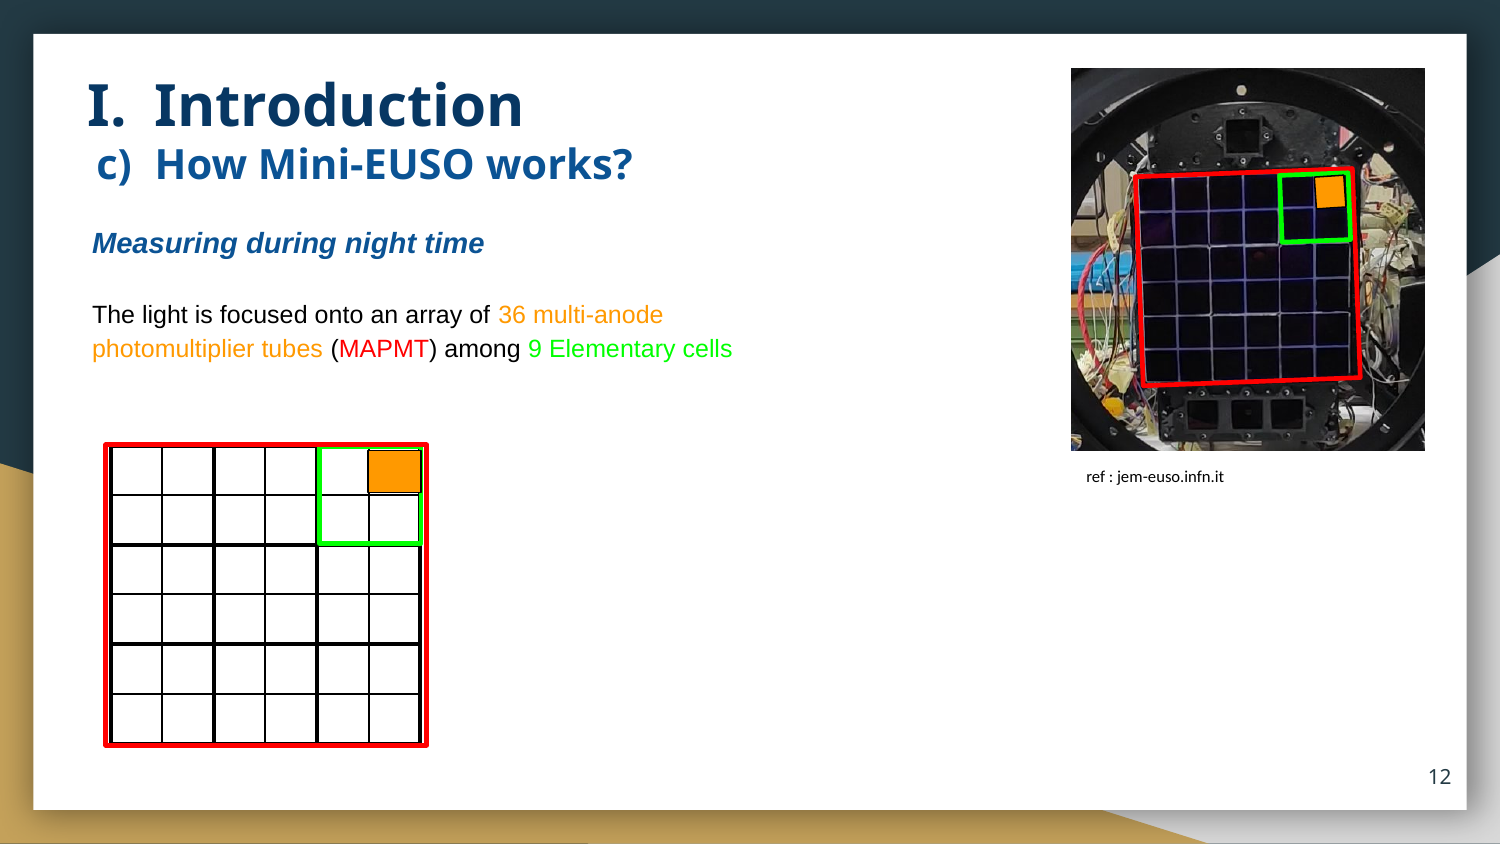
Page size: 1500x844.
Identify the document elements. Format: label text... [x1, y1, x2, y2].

text_box Introduction How Mini-EUSO works? [64, 52, 1296, 210]
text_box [109, 444, 422, 746]
slide_number ‹#› [1376, 745, 1467, 810]
text_box ref : jem-euso.infn.it [1071, 458, 1249, 501]
picture [1071, 68, 1425, 451]
list Measuring during night time The light is focused onto an array of 36 multi-anode photomultiplier tubes (MAPMT) among 9 Elementary cells [77, 209, 836, 795]
